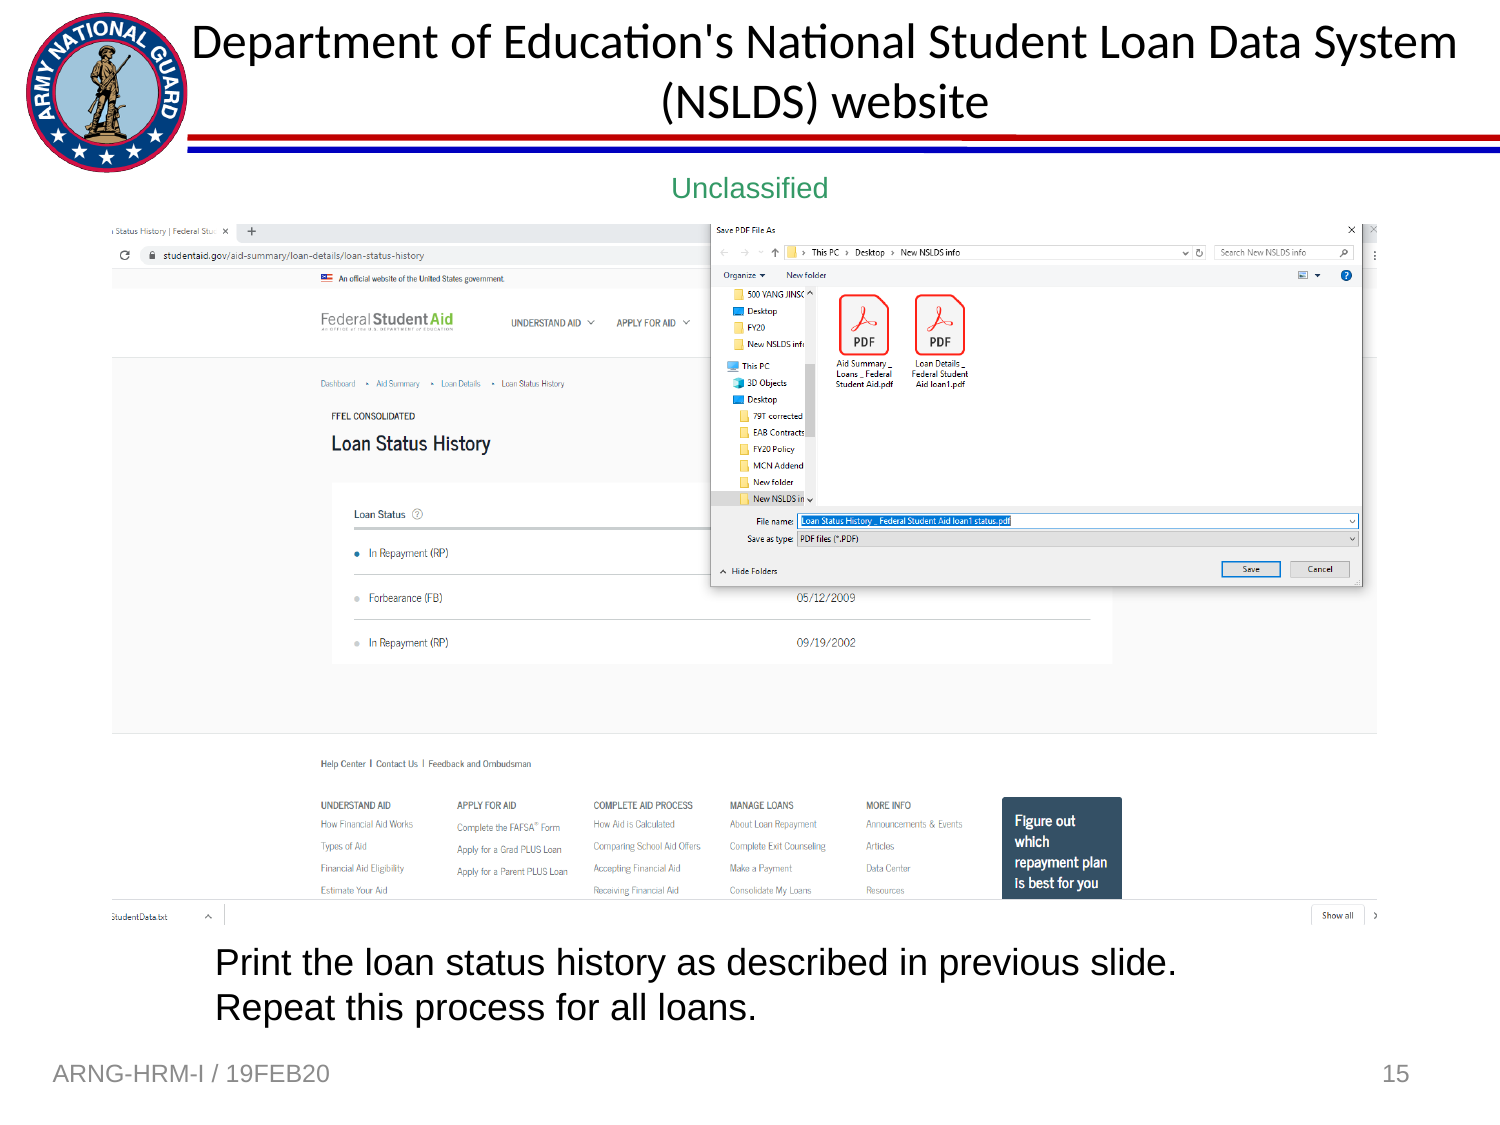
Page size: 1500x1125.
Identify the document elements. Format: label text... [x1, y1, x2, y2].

slide_number 15 [1074, 1042, 1425, 1103]
text_box Print the loan status history as described in previous slide. Repeat this process for all loans. [200, 934, 1200, 1036]
picture [24, 12, 188, 175]
title Department of Education's National Student Loan Data System (NSLDS) website [150, 0, 1500, 138]
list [112, 224, 1377, 926]
